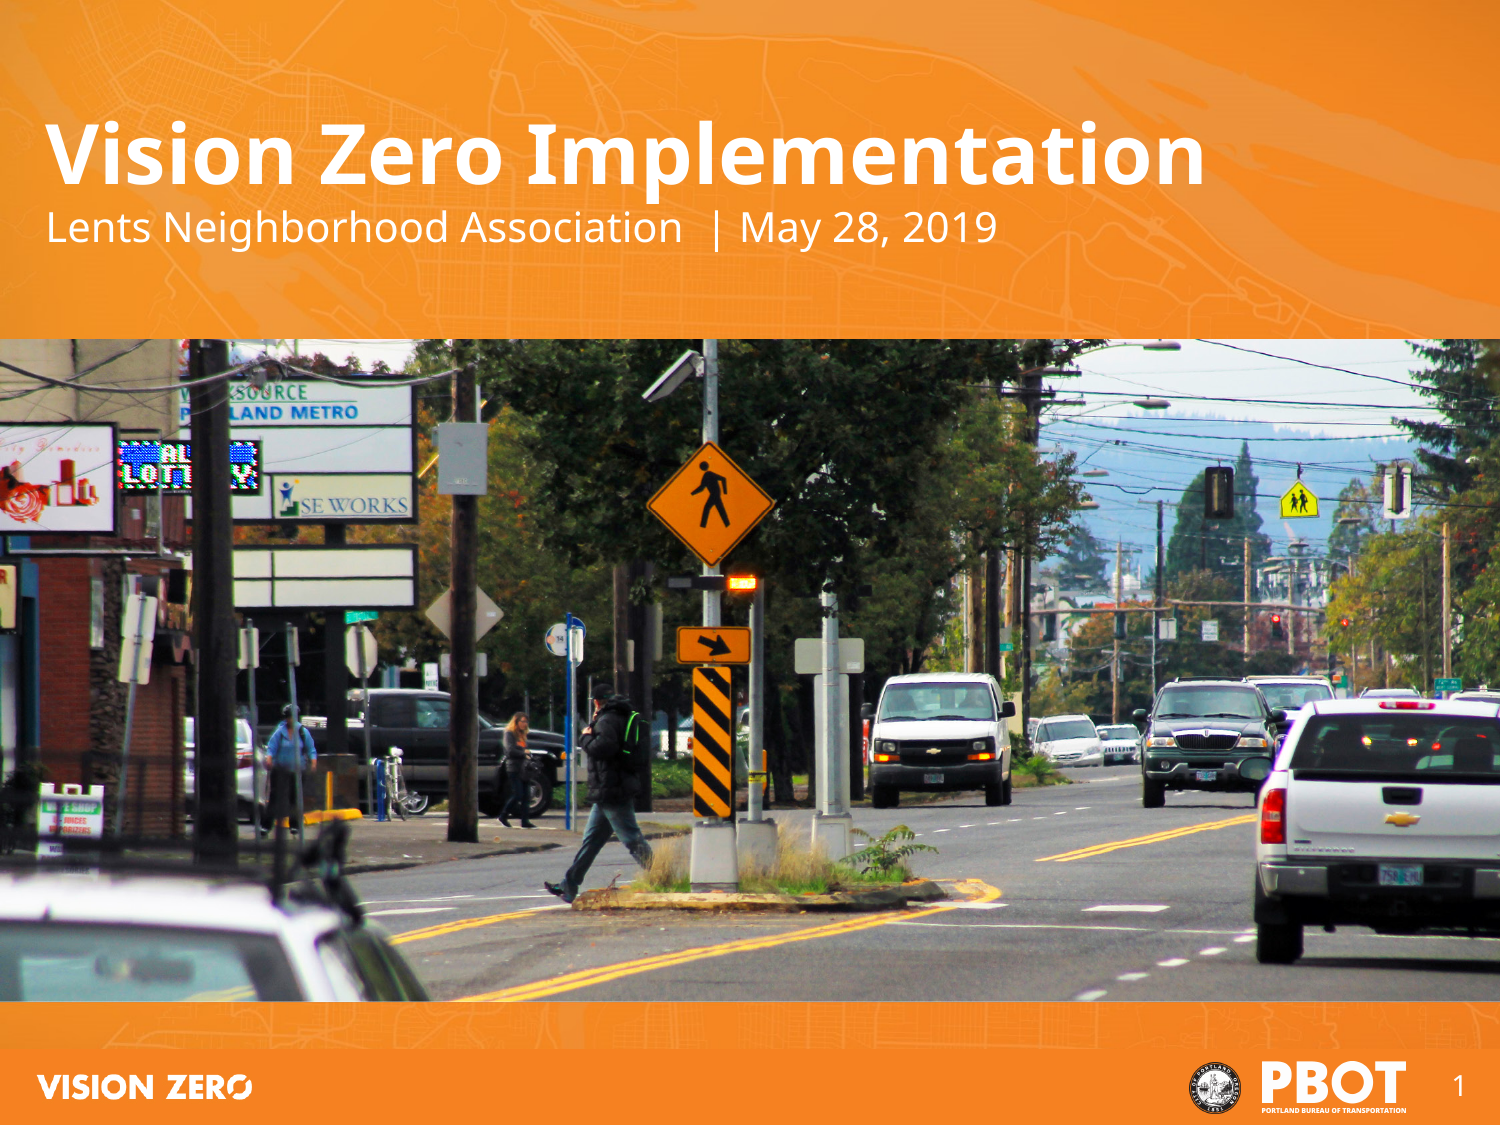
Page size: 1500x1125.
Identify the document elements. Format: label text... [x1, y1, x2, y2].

title Vision Zero Implementation Lents Neighborhood Association | May 28, 2019 [45, 12, 1366, 337]
picture [0, 0, 1500, 1125]
